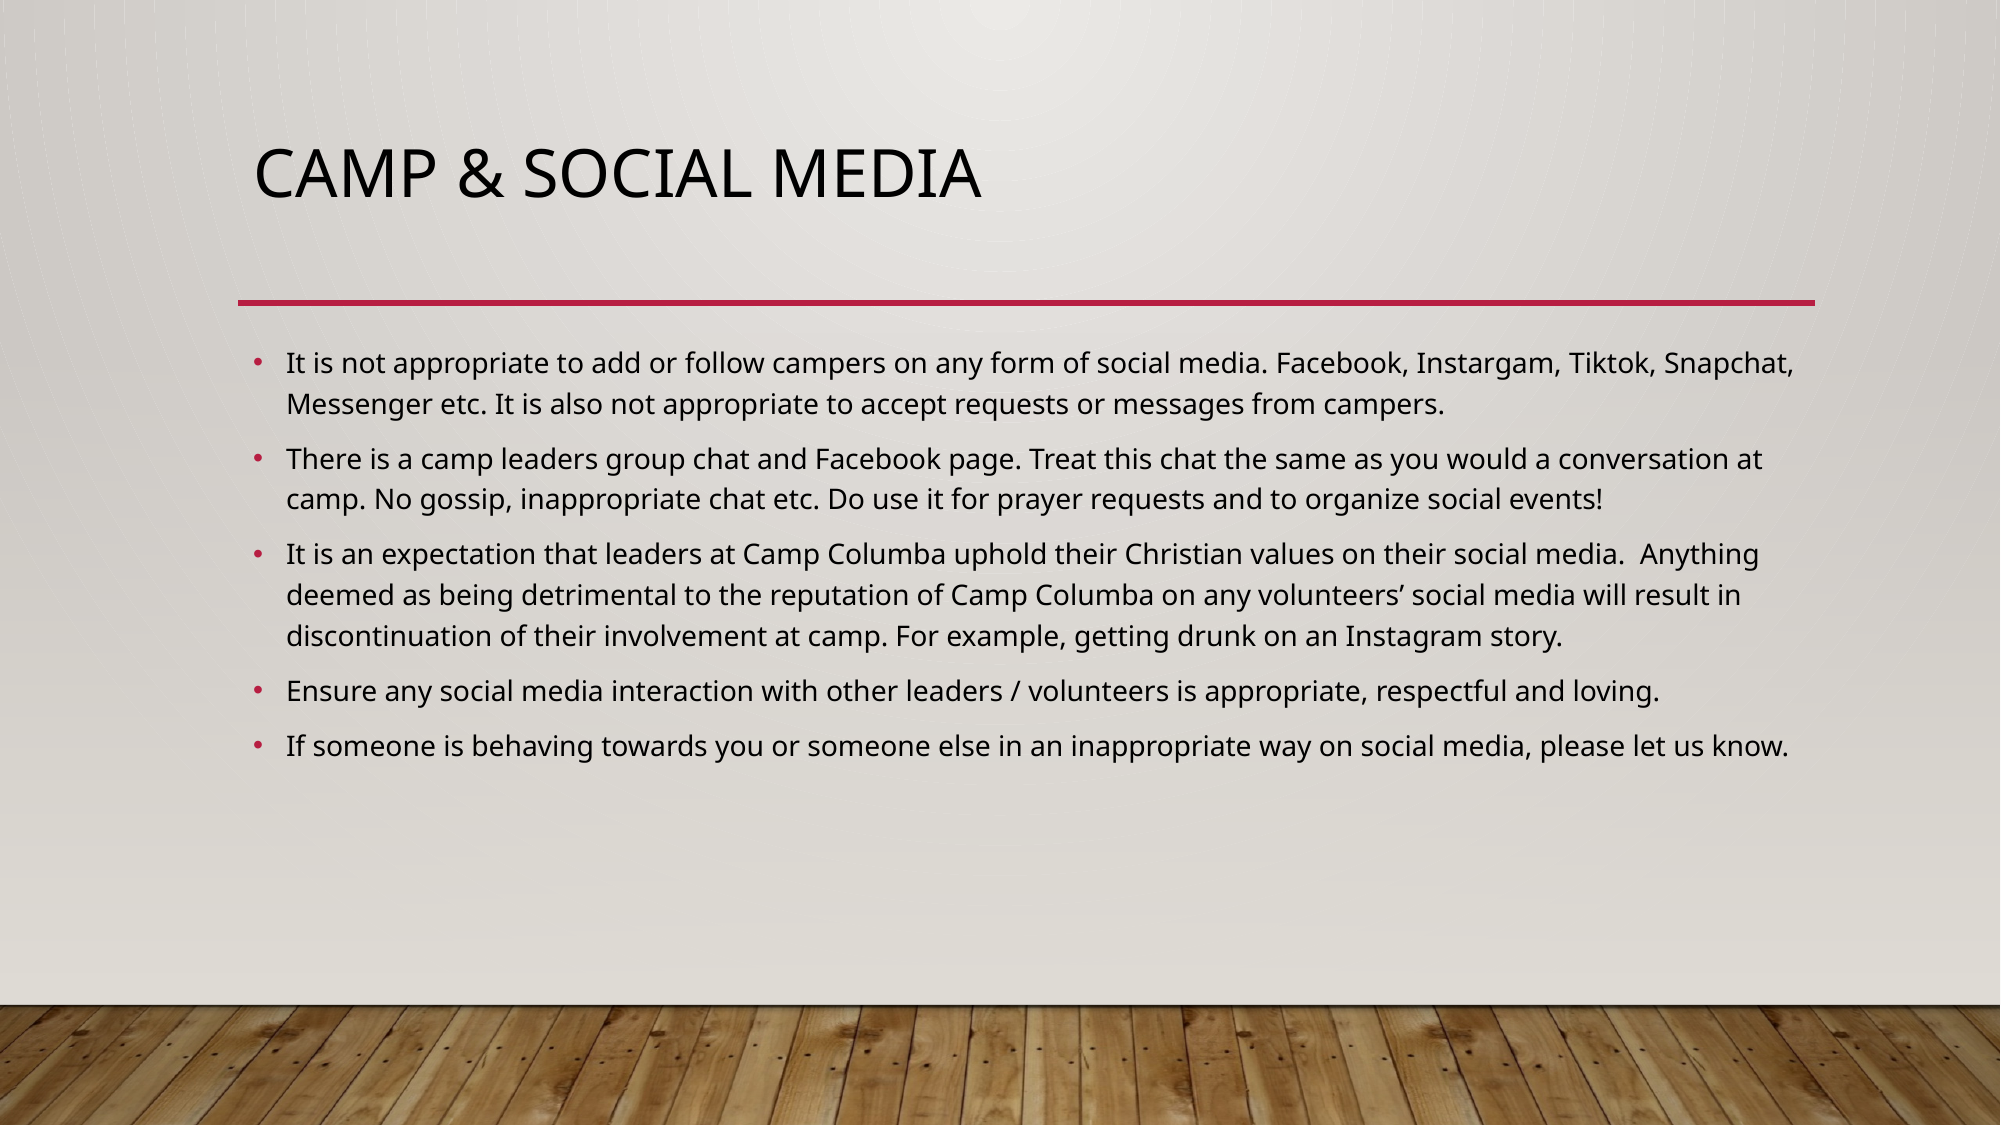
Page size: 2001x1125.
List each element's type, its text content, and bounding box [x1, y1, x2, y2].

title Camp & Social media [238, 131, 1814, 305]
list It is not appropriate to add or follow campers on any form of social media. Facebook, Instargam, Tiktok, Snapchat, Messenger etc. It is also not appropriate to accept requests or messages from campers. There is a camp leaders group chat and Facebook page. Treat this chat the same as you would a conversation at camp. No gossip, inappropriate chat etc. Do use it for prayer requests and to organize social events! It is an expectation that leaders at Camp Columba uphold their Christian values on their social media. Anything deemed as being detrimental to the reputation of Camp Columba on any volunteers’ social media will result in discontinuation of their involvement at camp. For example, getting drunk on an Instagram story. Ensure any social media interaction with other leaders / volunteers is appropriate, respectful and loving. If someone is behaving towards you or someone else in an inappropriate way on social media, please let us know. [238, 330, 1814, 897]
picture [0, 1005, 2000, 1125]
